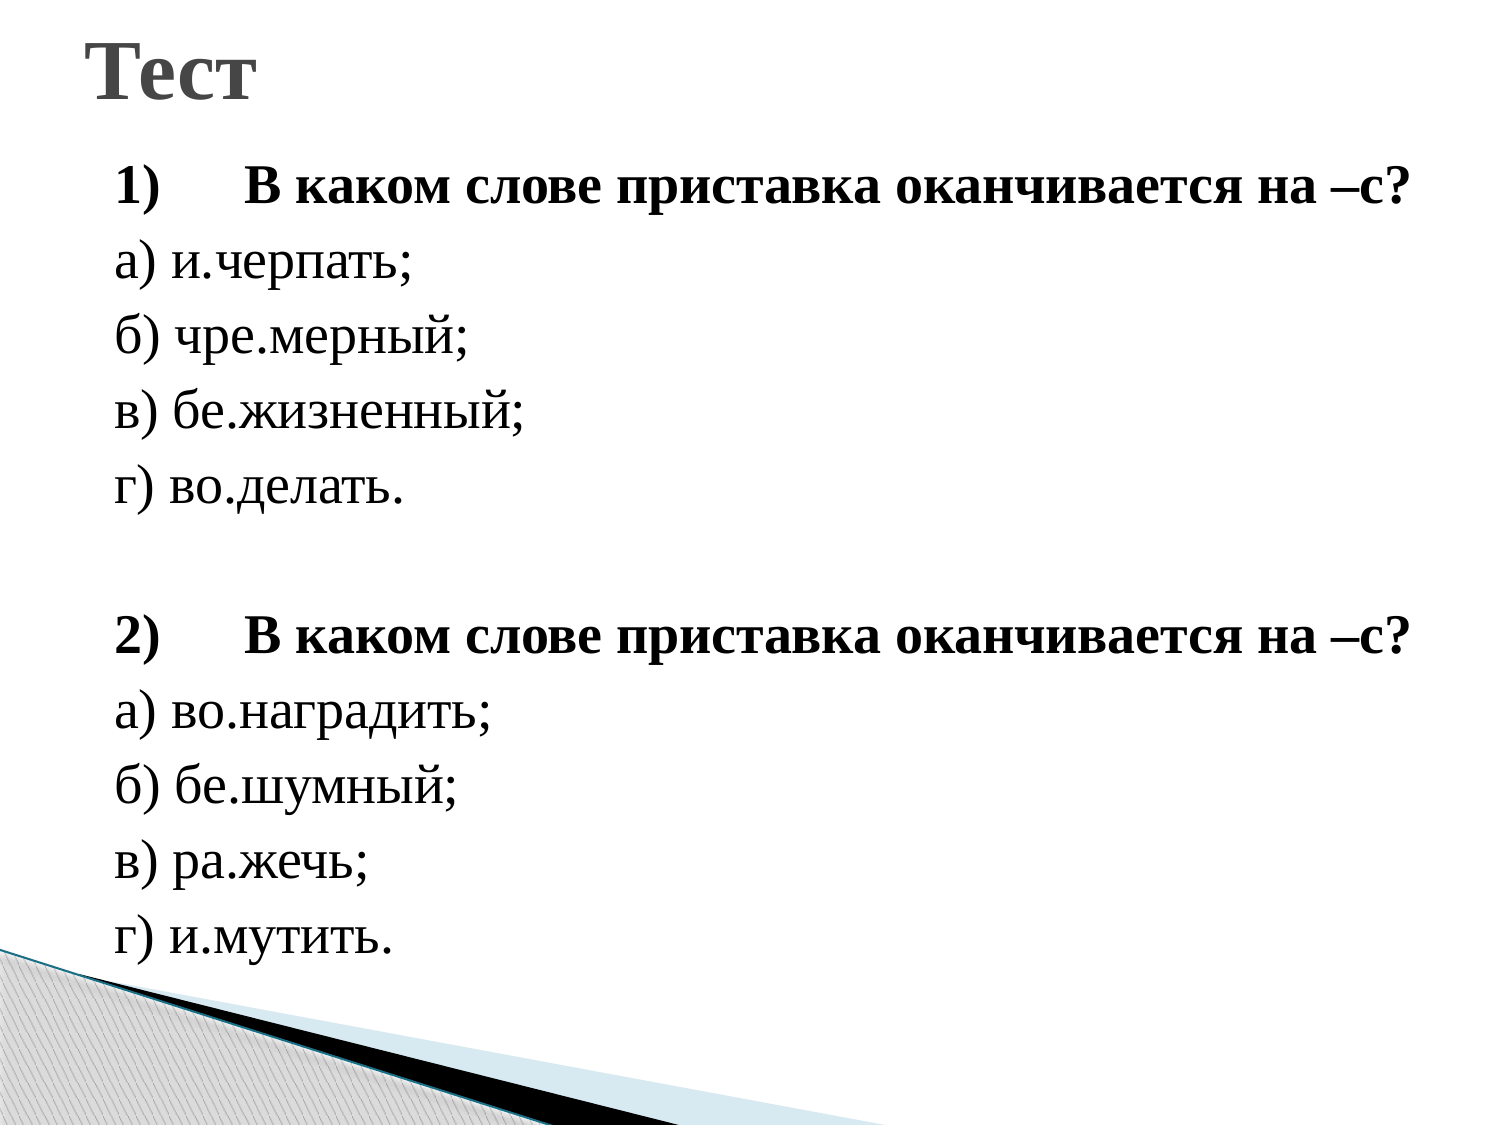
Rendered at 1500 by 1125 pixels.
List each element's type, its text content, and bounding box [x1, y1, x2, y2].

title Тест [70, 0, 1421, 131]
list 1) В каком слове приставка оканчивается на –с? а) и.черпать; б) чре.мерный; в) бе.жизненный; г) во.делать. 2) В каком слове приставка оканчивается на –с? а) во.наградить; б) бе.шумный; в) ра.жечь; г) и.мутить. [82, 140, 1432, 1079]
